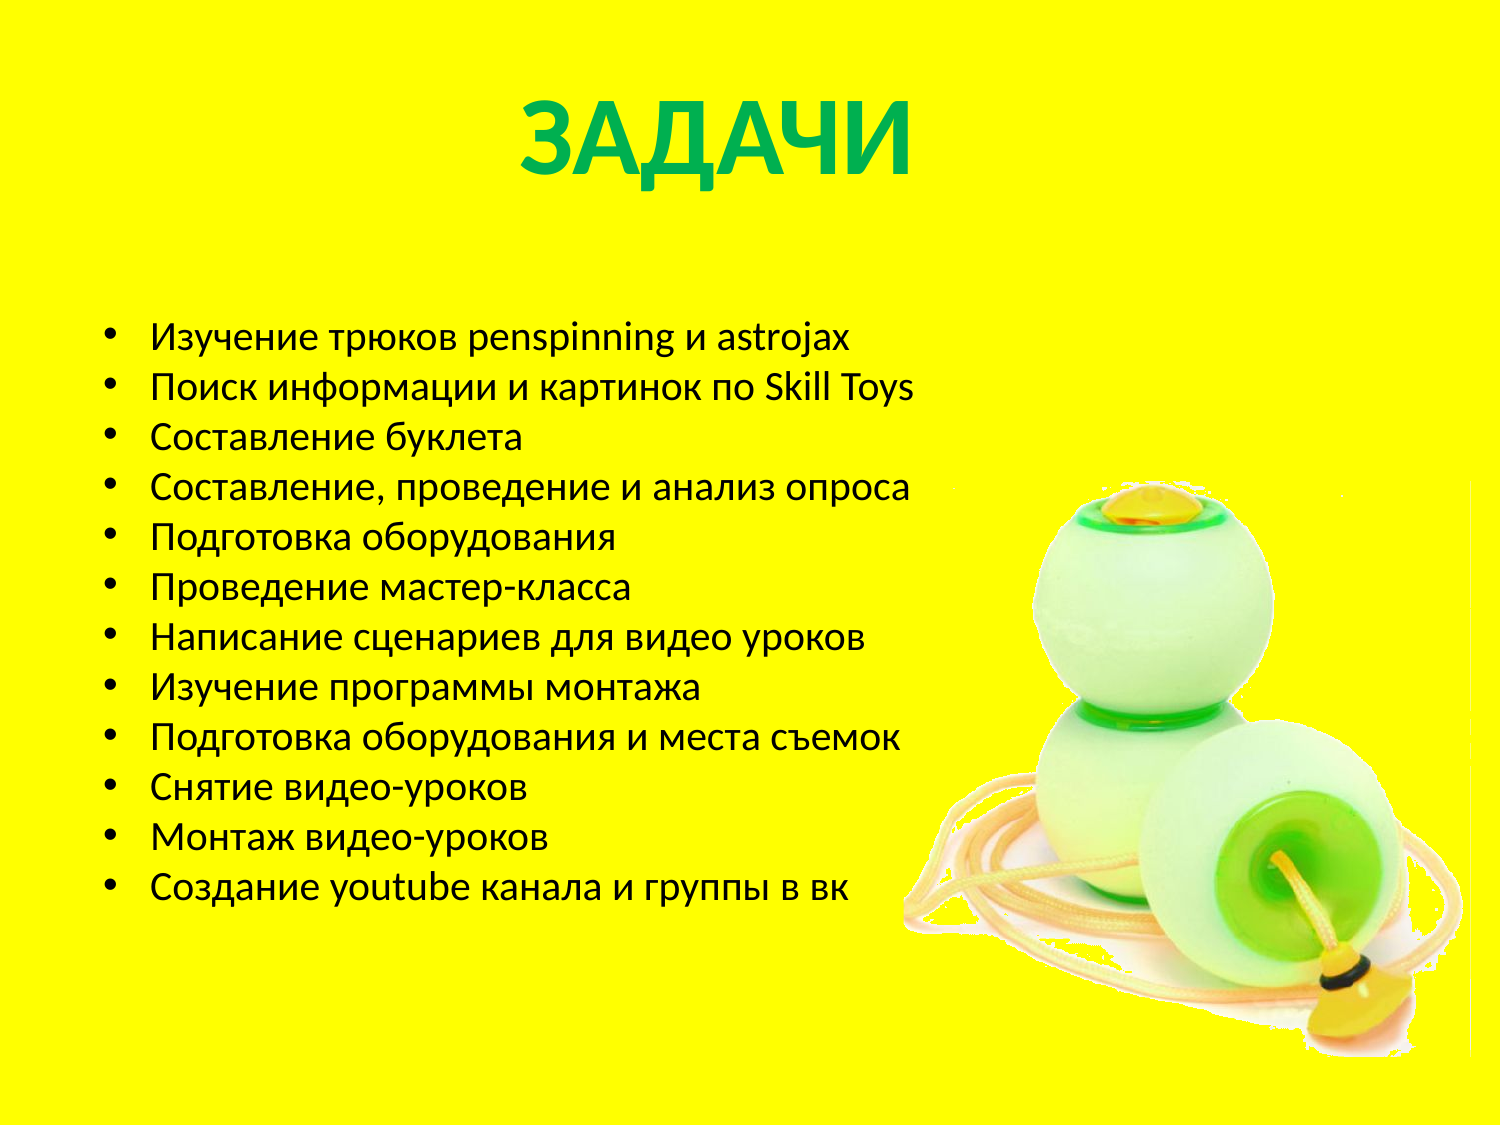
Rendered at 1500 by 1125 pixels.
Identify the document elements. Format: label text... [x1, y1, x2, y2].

picture [903, 481, 1472, 1058]
text_box Задачи [504, 54, 931, 205]
text_box Изучение трюков penspinning и astrojax Поиск информации и картинок по Skill Toys Составление буклета Составление, проведение и анализ опроса Подготовка оборудования Проведение мастер-класса Написание сценариев для видео уроков Изучение программы монтажа Подготовка оборудования и места съемок Снятие видео-уроков Монтаж видео-уроков Создание youtube канала и группы в вк [88, 301, 963, 967]
